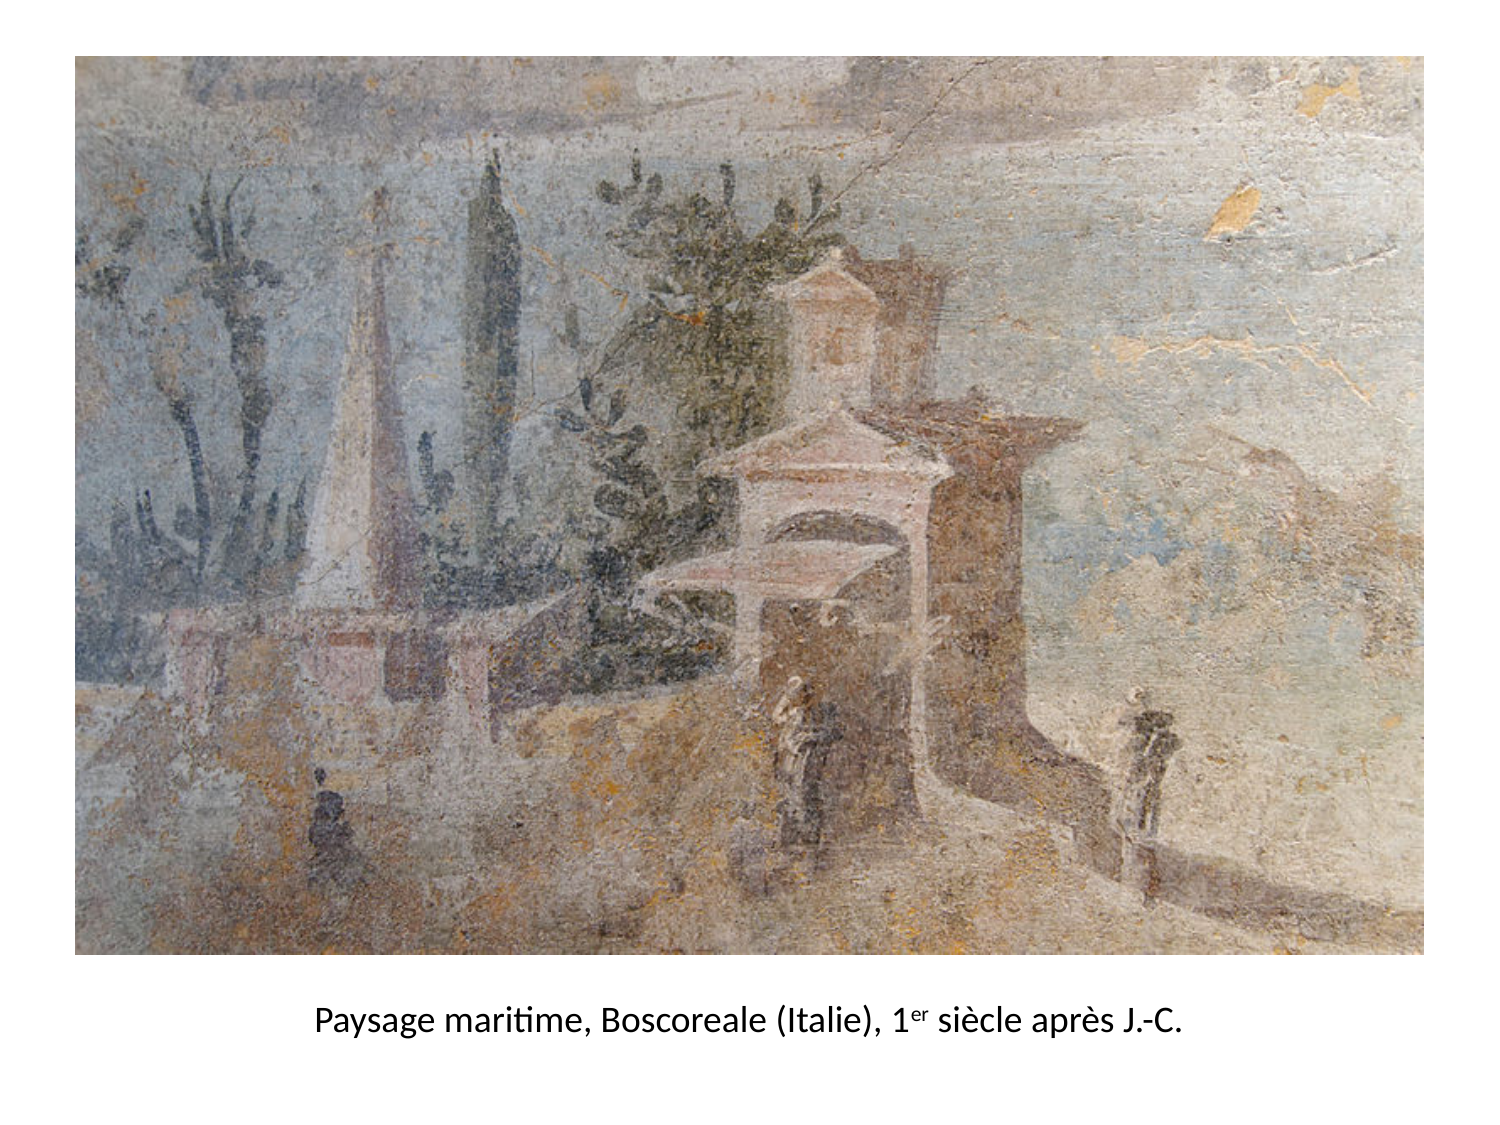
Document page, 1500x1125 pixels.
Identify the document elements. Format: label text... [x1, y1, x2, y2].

text_box Paysage maritime, Boscoreale (Italie), 1er siècle après J.-C. [75, 987, 1423, 1048]
picture [75, 56, 1424, 955]
